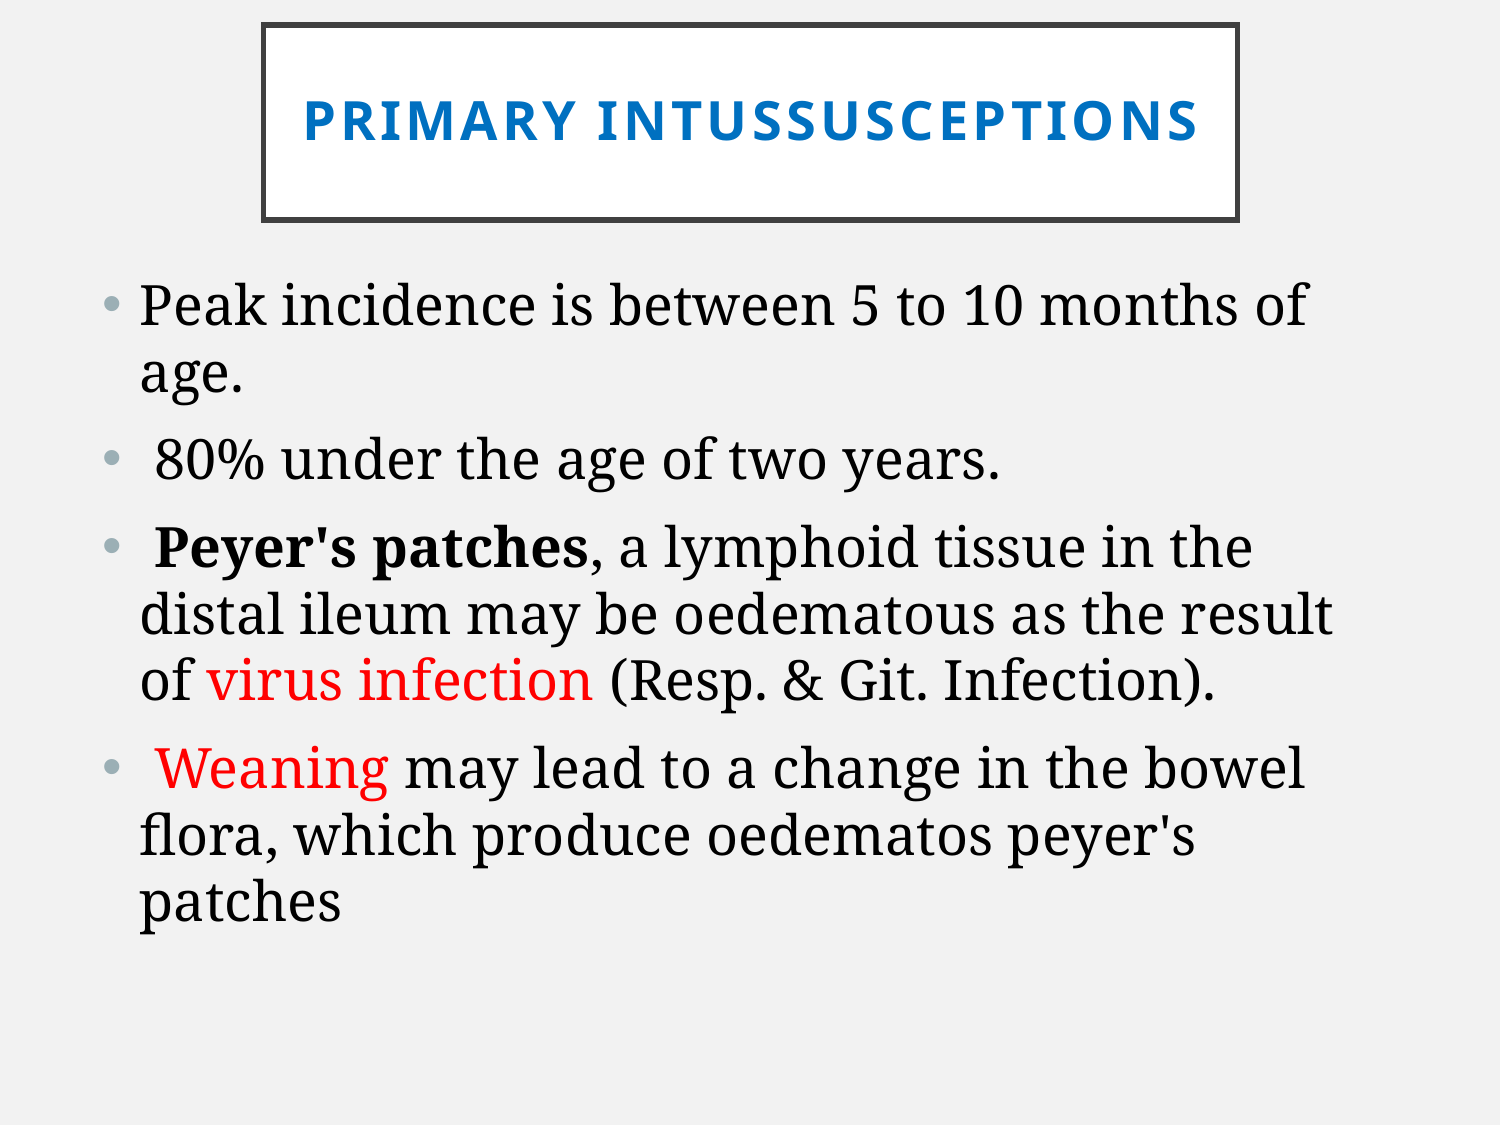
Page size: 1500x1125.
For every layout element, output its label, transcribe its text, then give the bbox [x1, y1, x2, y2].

title Primary intussusceptions [261, 22, 1240, 223]
list Peak incidence is between 5 to 10 months of age. 80% under the age of two years. Peyer's patches, a lymphoid tissue in the distal ileum may be oedematous as the result of virus infection (Resp. & Git. Infection). Weaning may lead to a change in the bowel flora, which produce oedematos peyer's patches [87, 262, 1375, 942]
